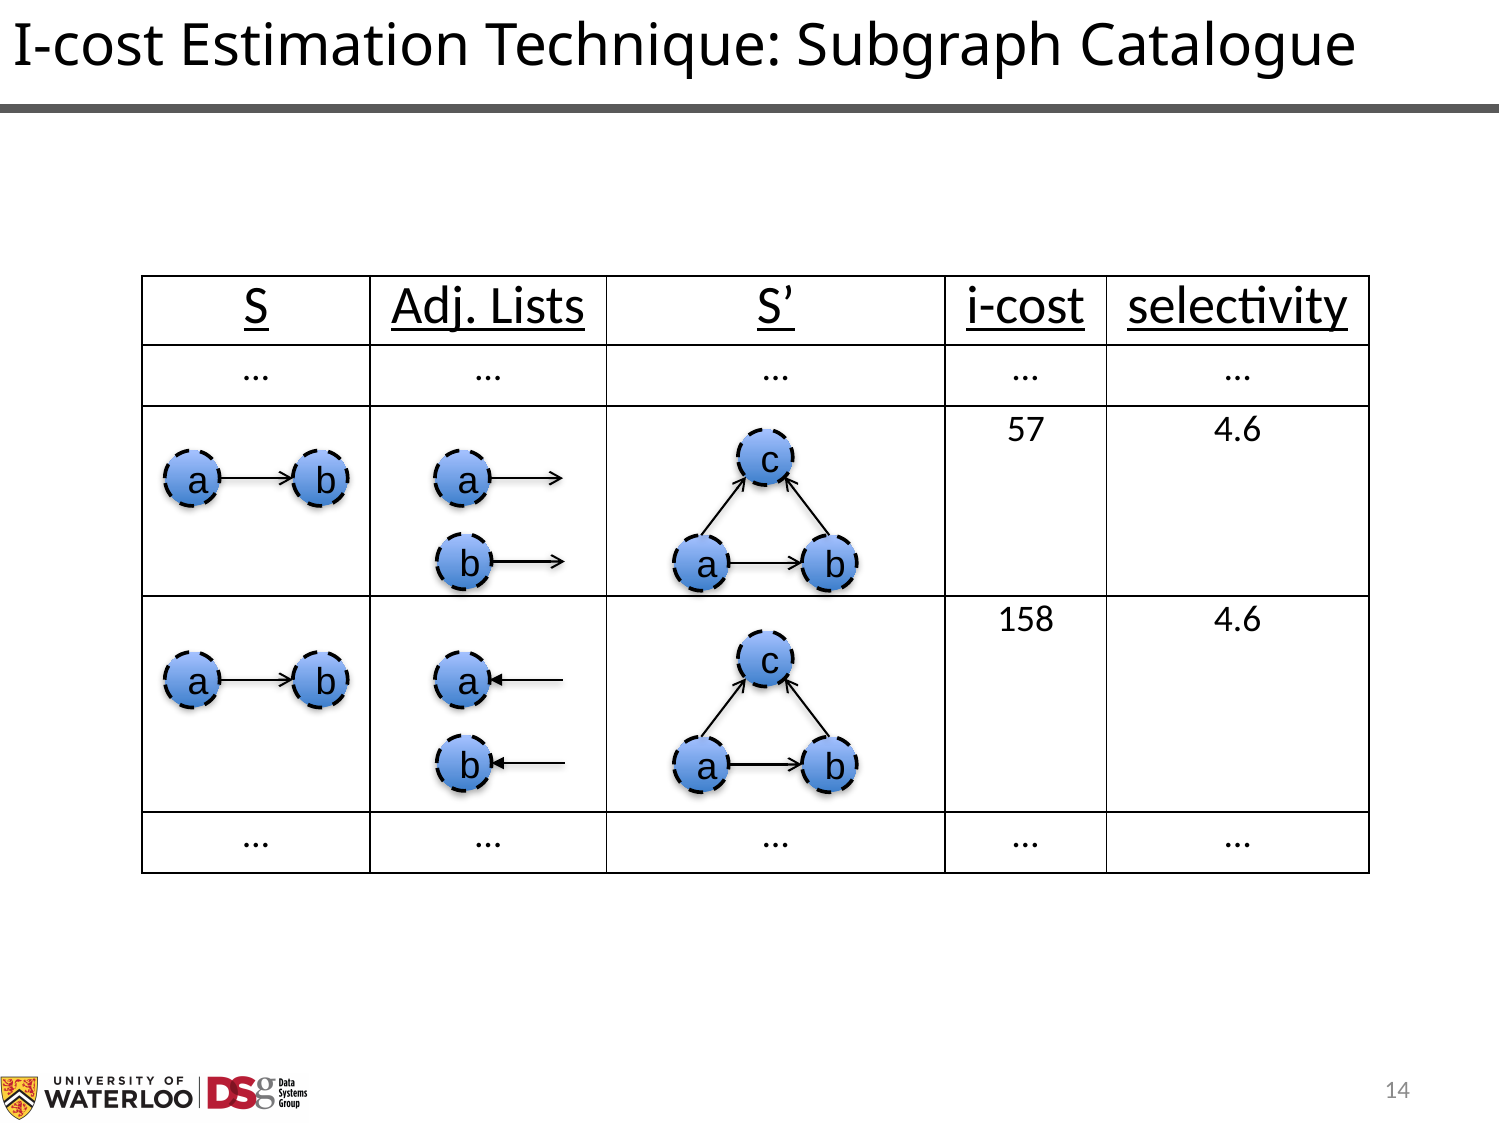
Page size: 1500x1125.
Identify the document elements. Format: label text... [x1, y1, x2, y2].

table_cell … [1107, 813, 1368, 872]
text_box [673, 630, 857, 793]
table_cell … [371, 813, 606, 872]
table_cell [143, 597, 369, 811]
table_cell [371, 597, 606, 811]
picture [0, 1073, 309, 1123]
table_cell [607, 597, 944, 811]
table_cell … [143, 813, 369, 872]
table_cell … [143, 346, 369, 405]
table_cell 4.6 [1107, 407, 1368, 595]
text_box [436, 533, 566, 590]
table_cell … [371, 346, 606, 405]
table_cell … [946, 813, 1106, 872]
table_cell [371, 407, 606, 595]
slide_number 14 [1074, 1058, 1425, 1119]
table_cell [607, 407, 944, 595]
table_cell 158 [946, 597, 1106, 811]
table_cell … [1107, 346, 1368, 405]
table_header selectivity [1107, 277, 1368, 344]
text_box I-cost Estimation Technique: Subgraph Catalogue [0, 0, 1500, 85]
table_cell … [607, 346, 944, 405]
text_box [434, 651, 564, 708]
table_header i-cost [946, 277, 1106, 344]
table_cell … [607, 813, 944, 872]
table_cell 57 [946, 407, 1106, 595]
table_header S’ [607, 277, 944, 344]
table_cell … [946, 346, 1106, 405]
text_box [434, 450, 564, 507]
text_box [673, 429, 857, 591]
table_header S [143, 277, 369, 344]
table_cell [143, 407, 369, 595]
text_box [436, 735, 566, 792]
table_cell 4.6 [1107, 597, 1368, 811]
table_header Adj. Lists [371, 277, 606, 344]
